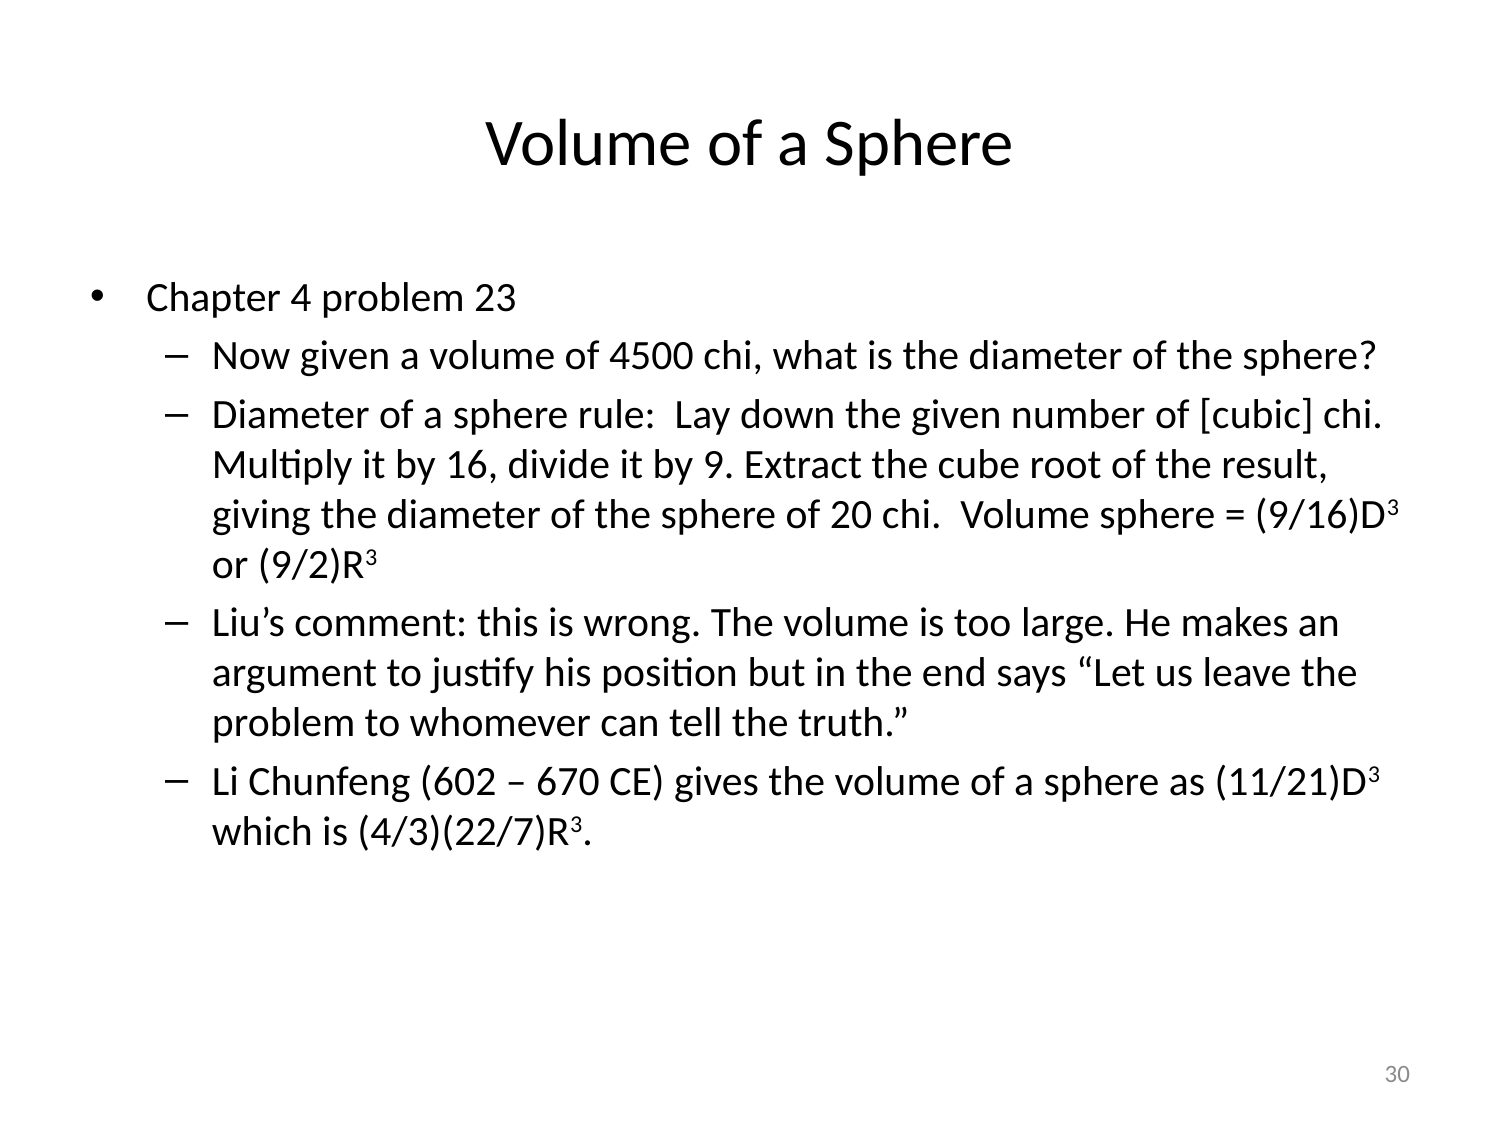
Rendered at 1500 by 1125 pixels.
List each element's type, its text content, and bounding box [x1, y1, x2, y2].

slide_number 30 [1074, 1042, 1425, 1103]
list Chapter 4 problem 23 Now given a volume of 4500 chi, what is the diameter of the sphere? Diameter of a sphere rule: Lay down the given number of [cubic] chi. Multiply it by 16, divide it by 9. Extract the cube root of the result, giving the diameter of the sphere of 20 chi. Volume sphere = (9/16)D3 or (9/2)R3 Liu’s comment: this is wrong. The volume is too large. He makes an argument to justify his position but in the end says “Let us leave the problem to whomever can tell the truth.” Li Chunfeng (602 – 670 CE) gives the volume of a sphere as (11/21)D3 which is (4/3)(22/7)R3. [75, 262, 1425, 1005]
title Volume of a Sphere [75, 45, 1425, 233]
